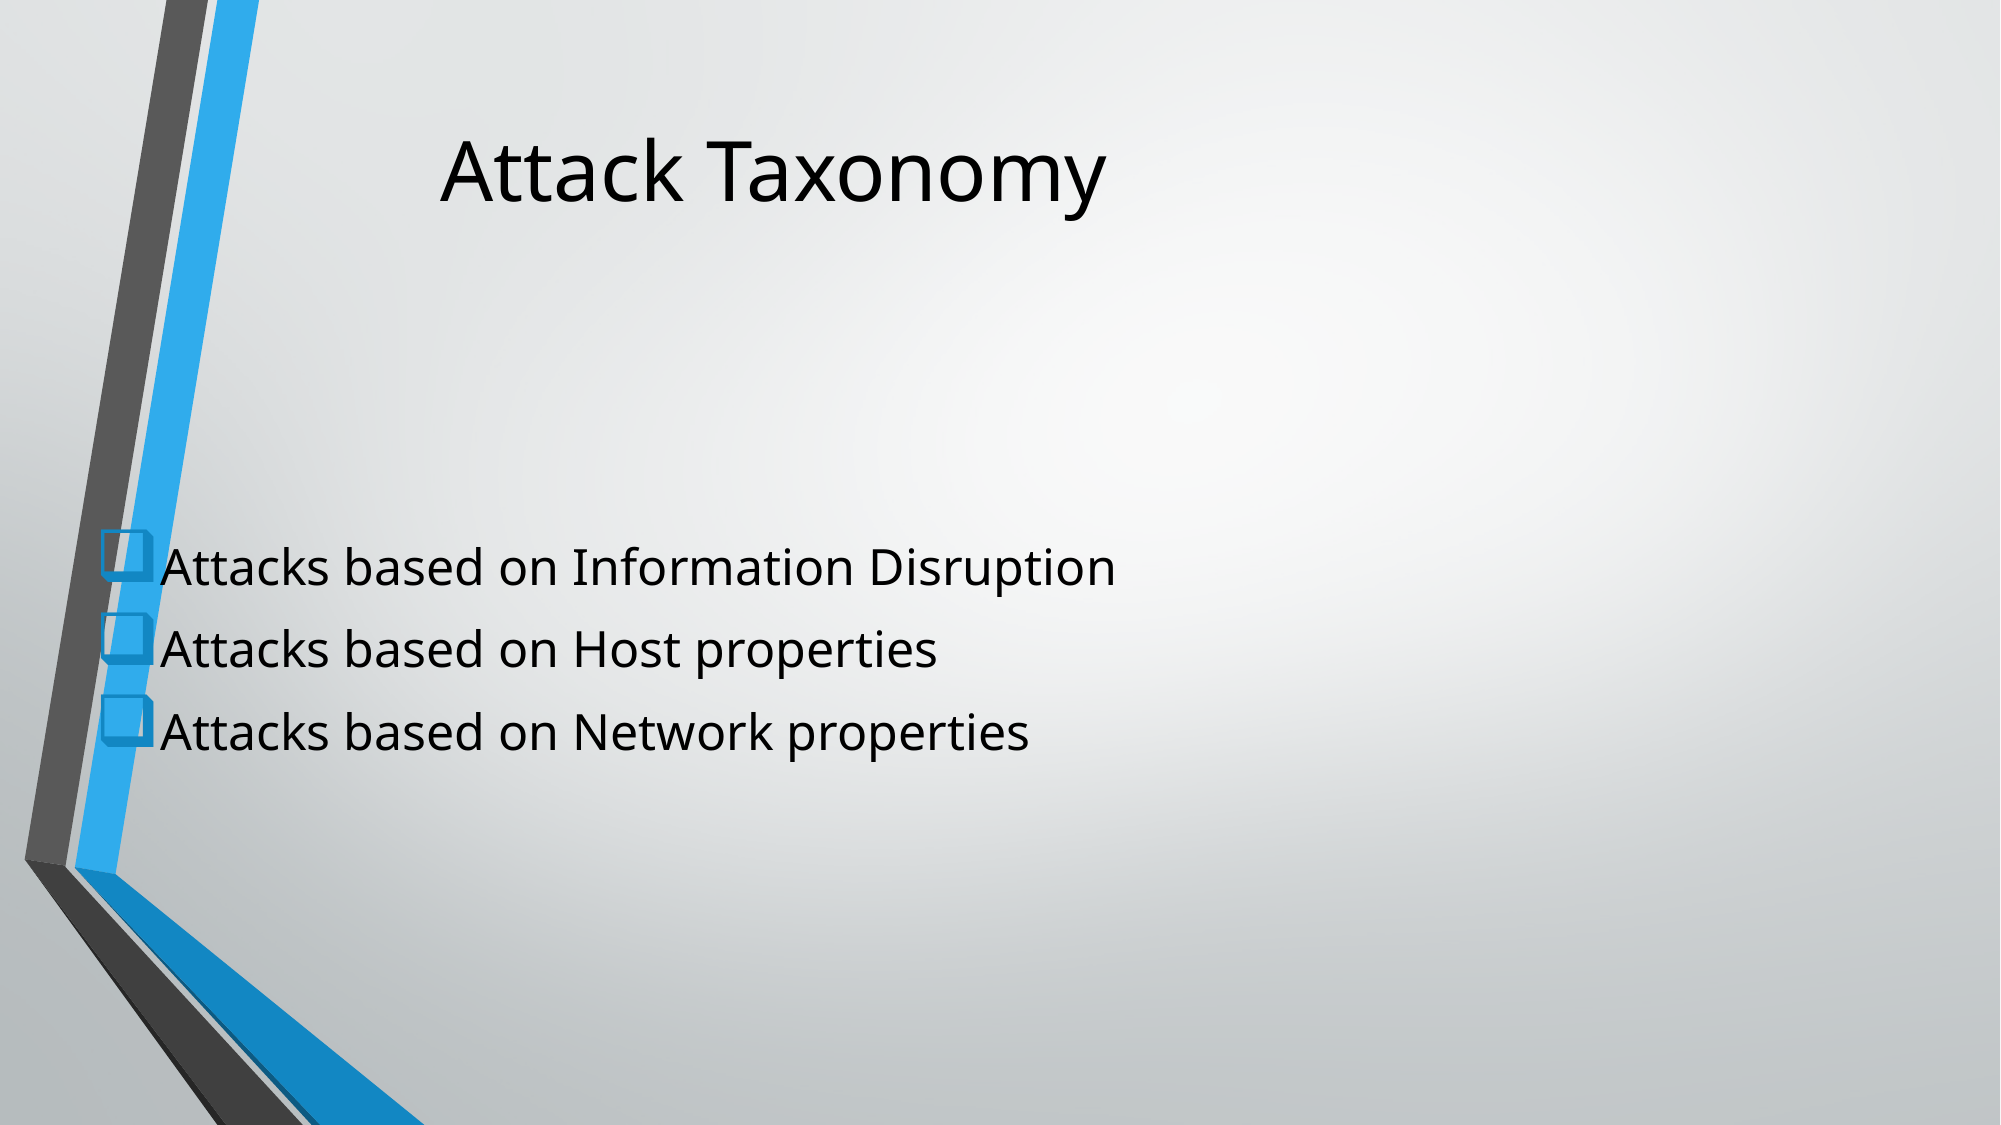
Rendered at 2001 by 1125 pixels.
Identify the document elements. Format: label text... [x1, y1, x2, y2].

list Attacks based on Information Disruption Attacks based on Host properties Attacks based on Network properties [80, 276, 1880, 1019]
title Attack Taxonomy [80, 60, 1469, 276]
